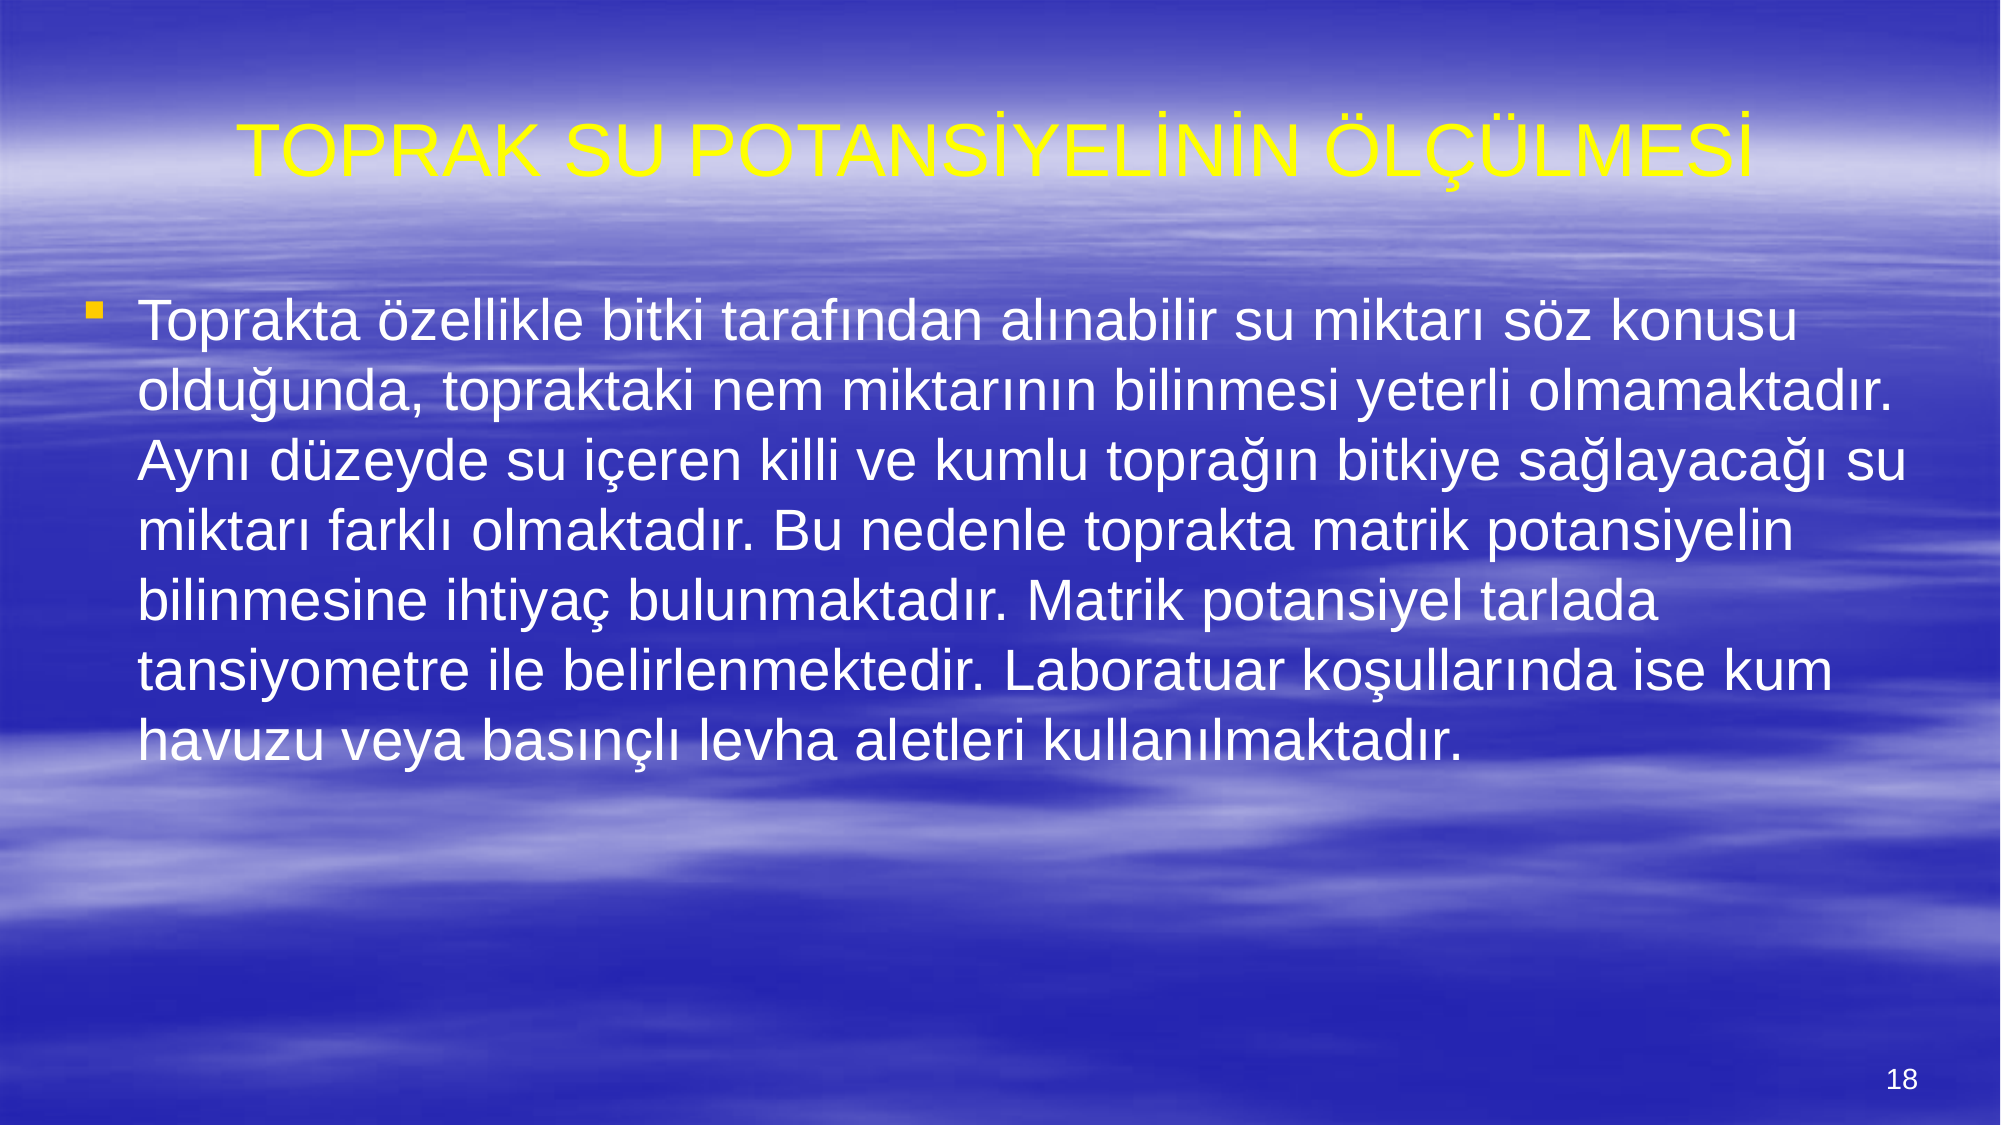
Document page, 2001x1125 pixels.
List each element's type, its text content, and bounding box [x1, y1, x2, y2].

list Toprakta özellikle bitki tarafından alınabilir su miktarı söz konusu olduğunda, topraktaki nem miktarının bilinmesi yeterli olmamaktadır. Aynı düzeyde su içeren killi ve kumlu toprağın bitkiye sağlayacağı su miktarı farklı olmaktadır. Bu nedenle toprakta matrik potansiyelin bilinmesine ihtiyaç bulunmaktadır. Matrik potansiyel tarlada tansiyometre ile belirlenmektedir. Laboratuar koşullarında ise kum havuzu veya basınçlı levha aletleri kullanılmaktadır. [65, 275, 1934, 1001]
title TOPRAK SU POTANSİYELİNİN ÖLÇÜLMESİ [65, 37, 1928, 255]
slide_number 18 [1433, 1024, 1934, 1103]
